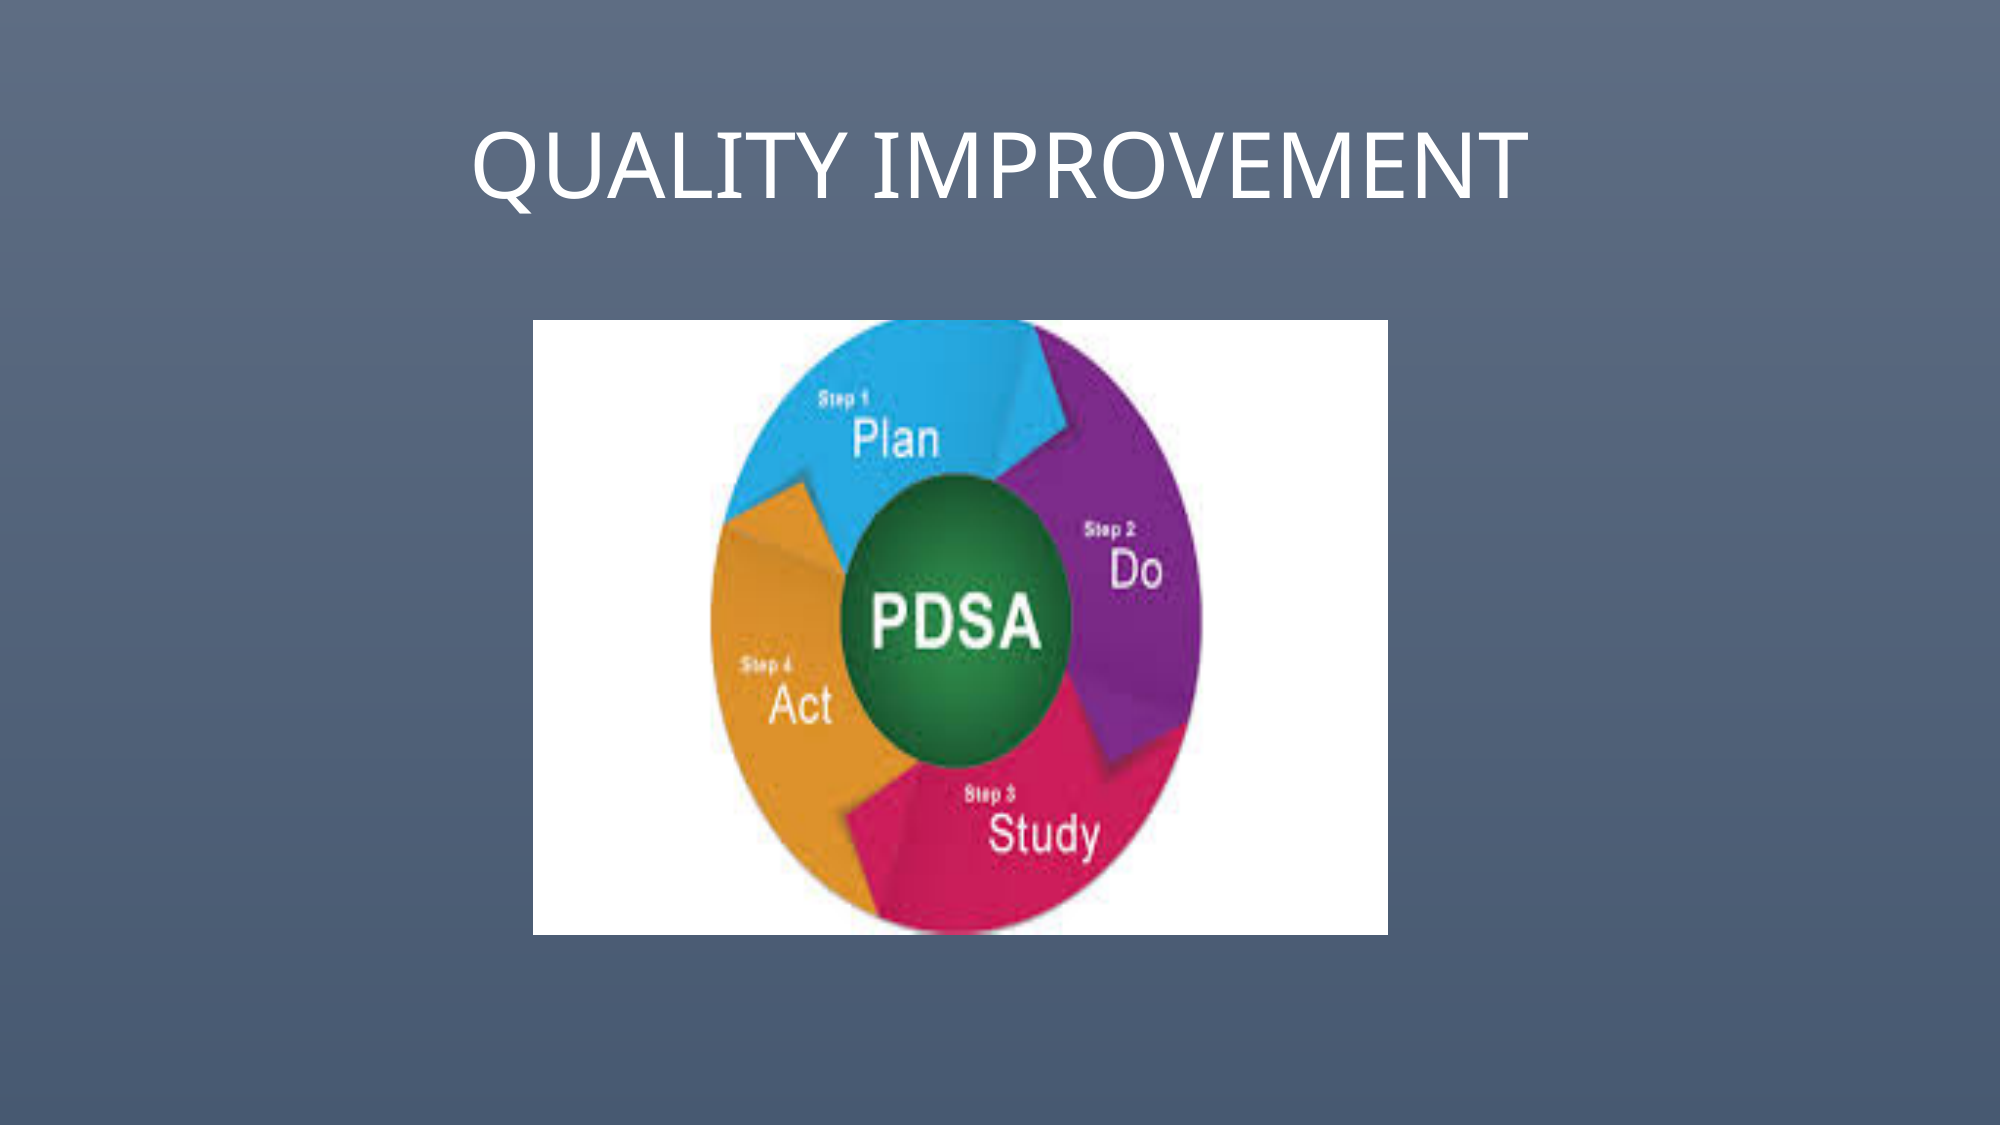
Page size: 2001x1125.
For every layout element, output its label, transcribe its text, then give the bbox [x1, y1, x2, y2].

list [533, 320, 1388, 935]
title QUALITY IMPROVEMENT [137, 59, 1863, 278]
